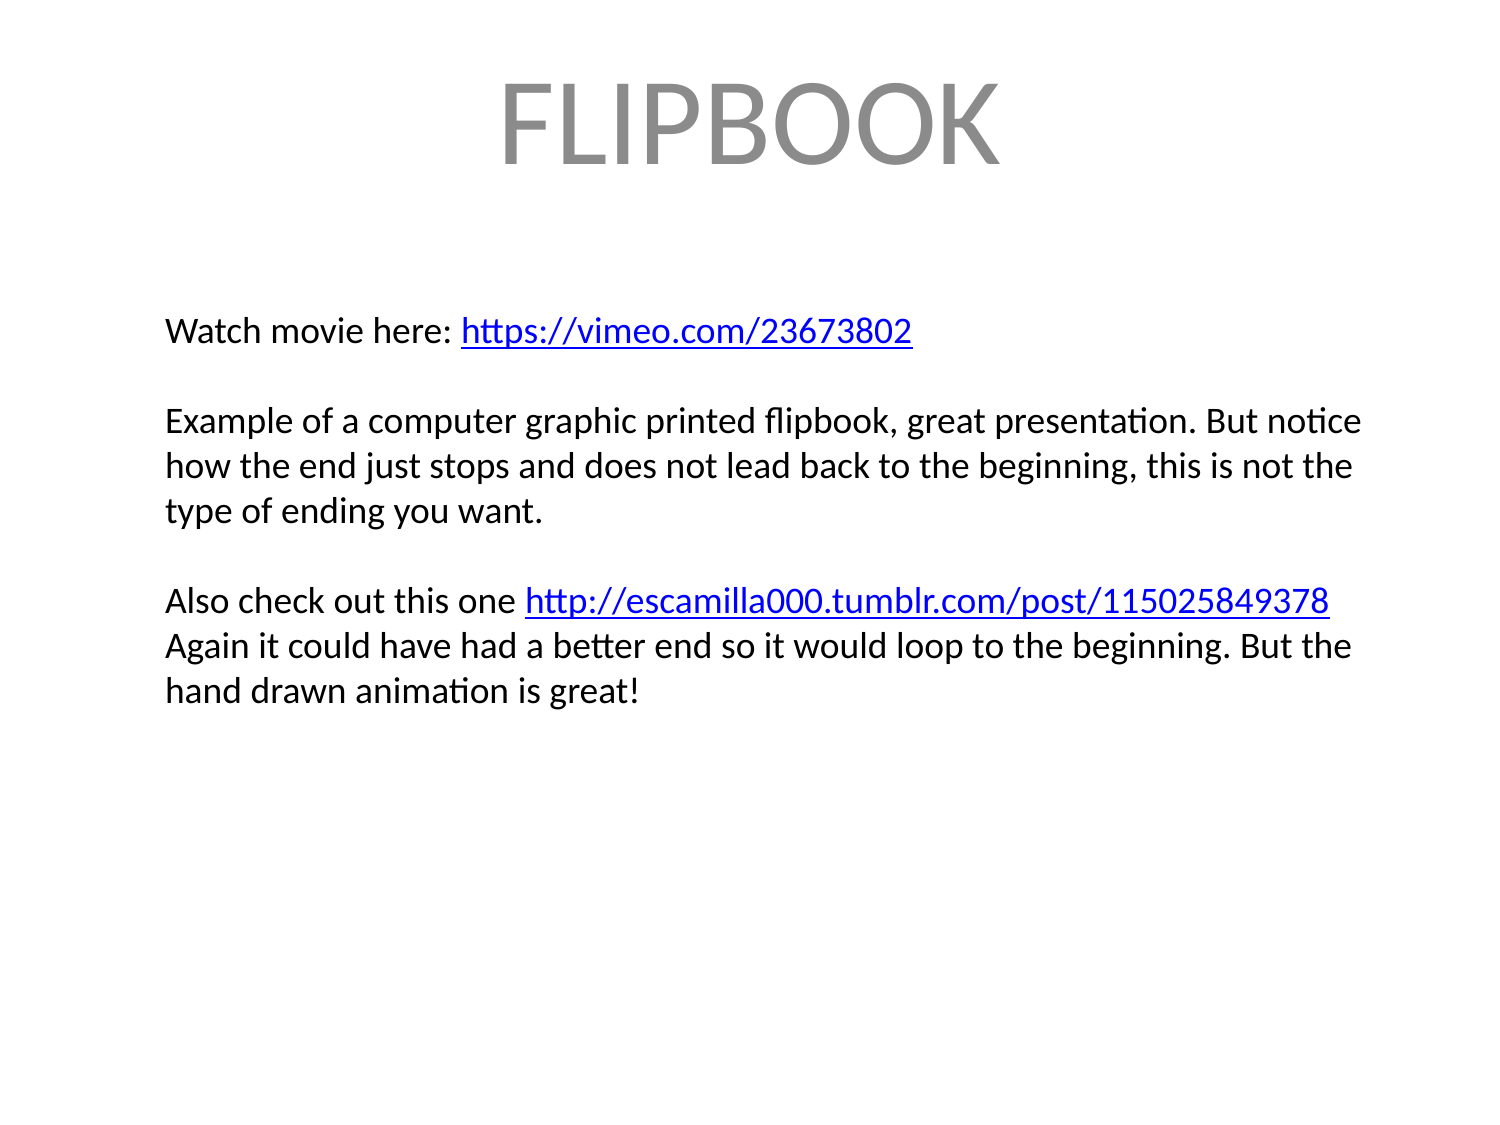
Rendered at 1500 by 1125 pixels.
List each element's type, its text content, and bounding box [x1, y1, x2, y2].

text_box Watch movie here: https://vimeo.com/23673802 Example of a computer graphic printed flipbook, great presentation. But notice how the end just stops and does not lead back to the beginning, this is not the type of ending you want. Also check out this one http://escamilla000.tumblr.com/post/115025849378 Again it could have had a better end so it would loop to the beginning. But the hand drawn animation is great! [150, 299, 1418, 764]
text_box FLIPBOOK [224, 31, 1275, 418]
